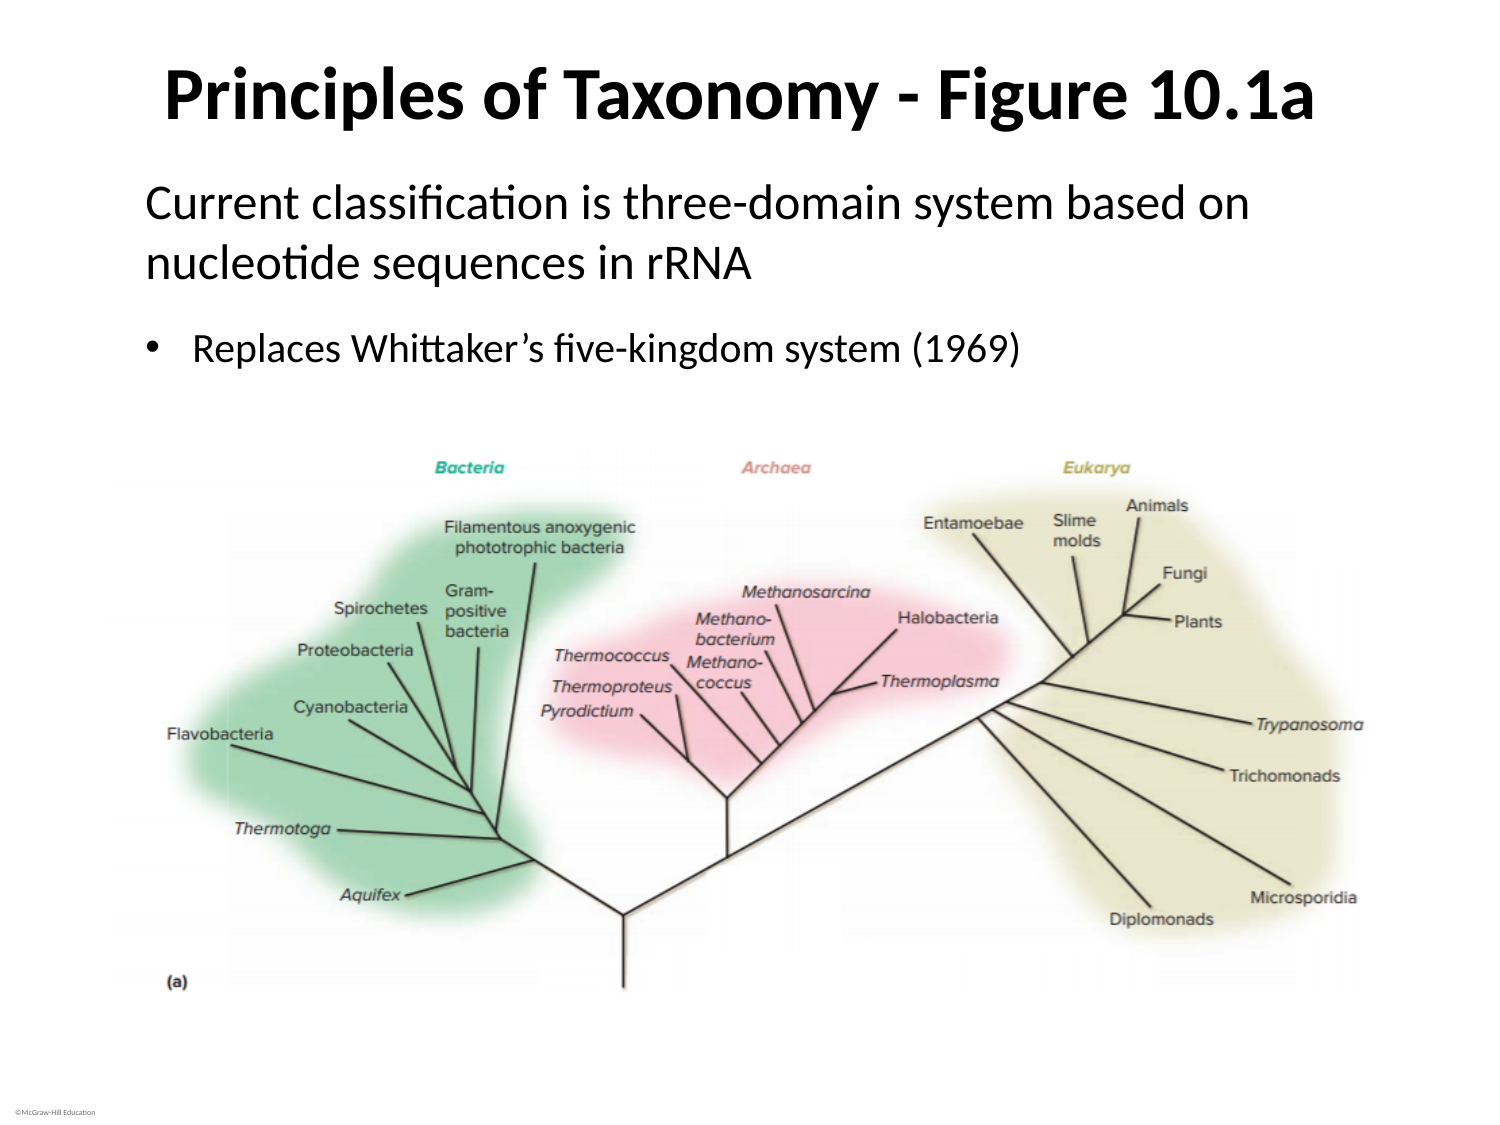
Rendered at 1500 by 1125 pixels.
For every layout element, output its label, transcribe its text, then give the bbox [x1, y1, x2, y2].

title Principles of Taxonomy - Figure 10.1a [130, 37, 1370, 138]
list Current classification is three-domain system based on nucleotide sequences in rRNA Replaces Whittaker’s five-kingdom system (1969) [130, 162, 1306, 388]
picture [106, 437, 1393, 994]
